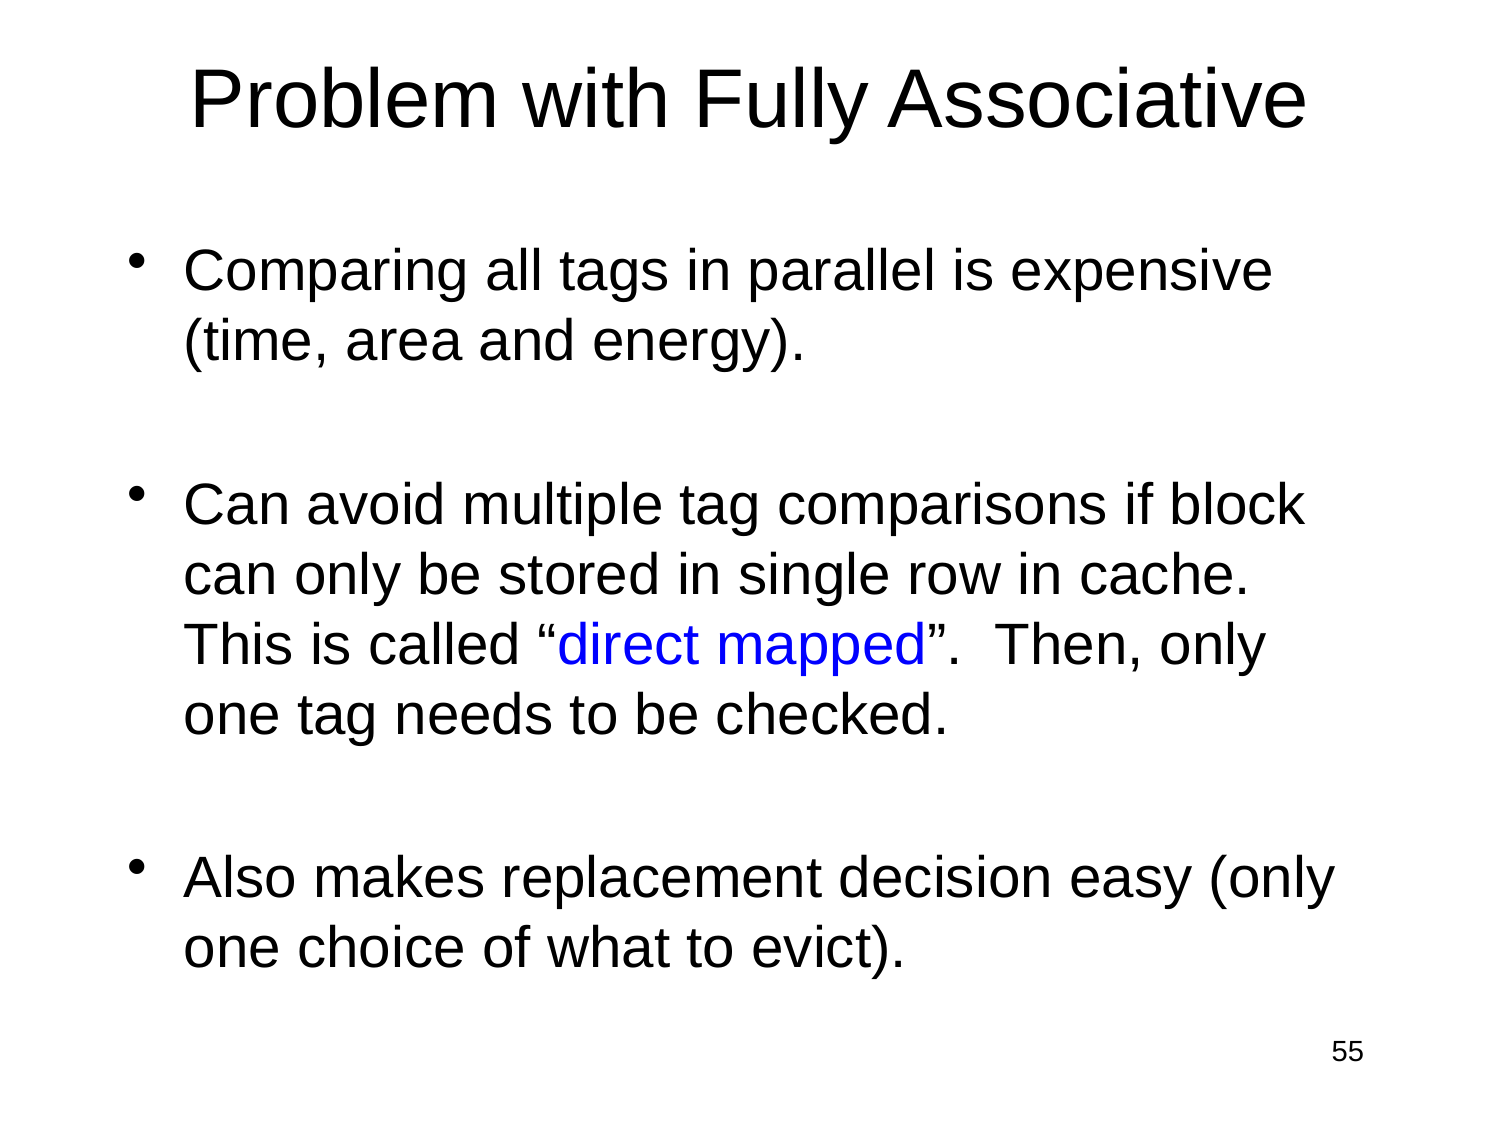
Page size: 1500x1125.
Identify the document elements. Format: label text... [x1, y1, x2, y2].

title Problem with Fully Associative [112, 0, 1388, 188]
slide_number 55 [1074, 1024, 1388, 1101]
list Comparing all tags in parallel is expensive (time, area and energy). Can avoid multiple tag comparisons if block can only be stored in single row in cache. This is called “direct mapped”. Then, only one tag needs to be checked. Also makes replacement decision easy (only one choice of what to evict). [112, 224, 1388, 1001]
